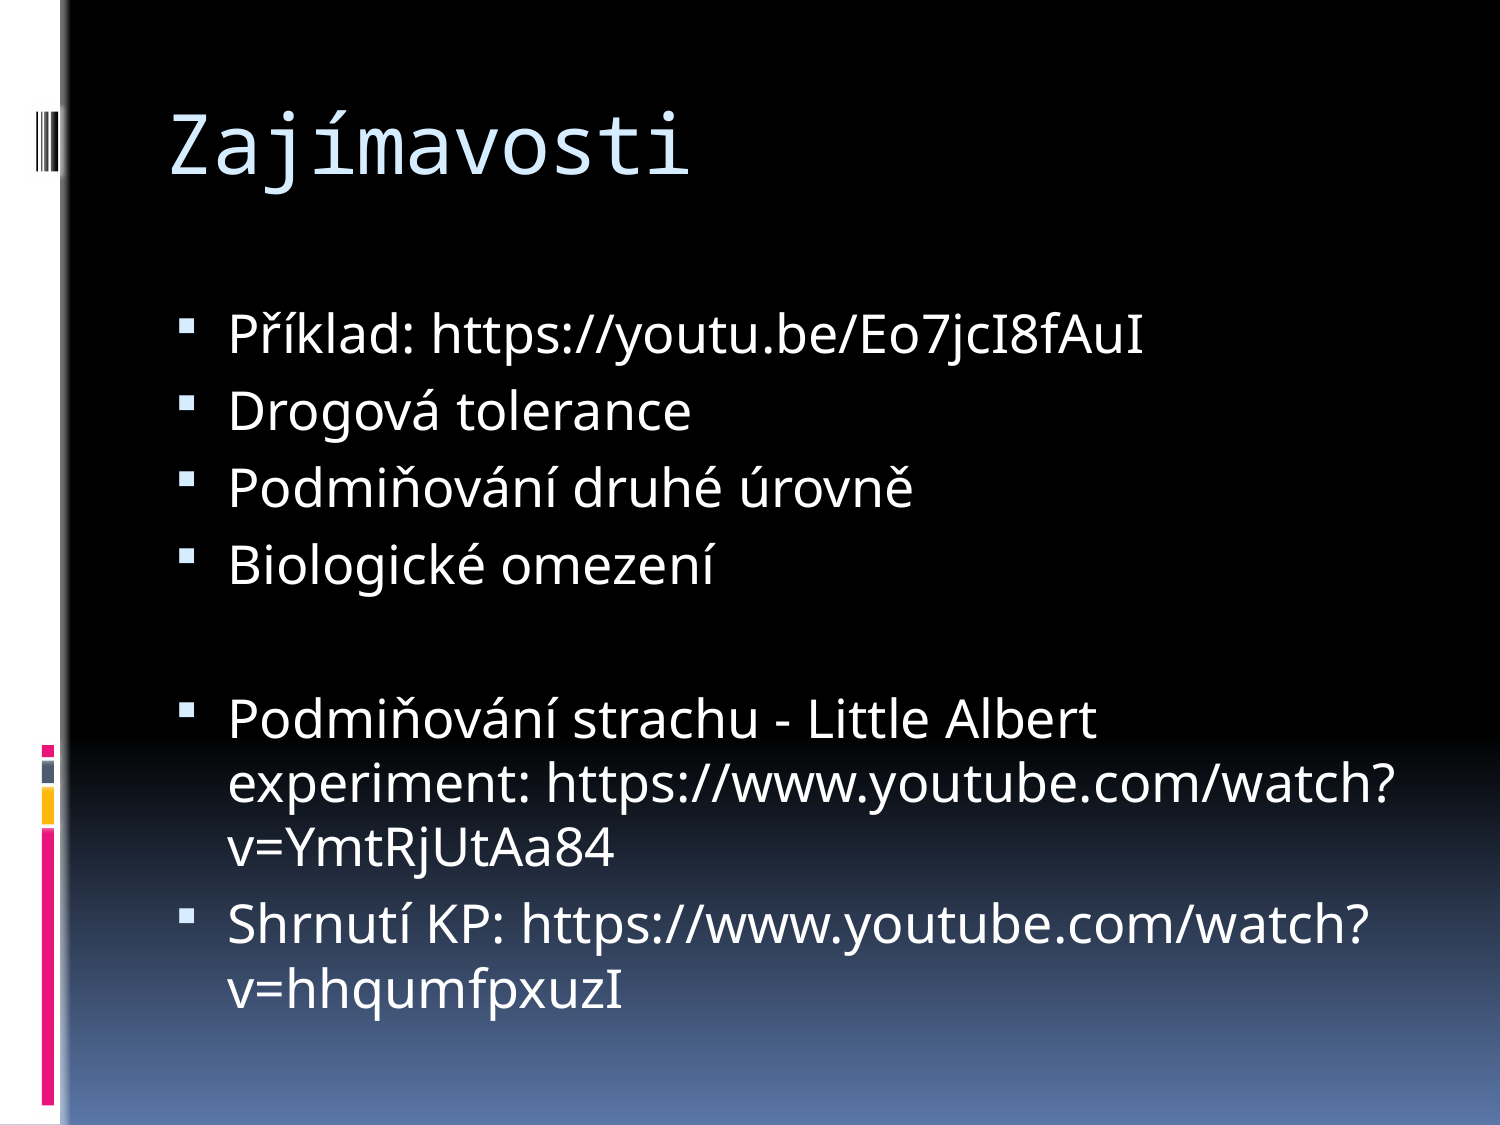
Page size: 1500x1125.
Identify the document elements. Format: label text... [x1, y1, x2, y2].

title Zajímavosti [150, 83, 1425, 234]
list Příklad: https://youtu.be/Eo7jcI8fAuI Drogová tolerance Podmiňování druhé úrovně Biologické omezení Podmiňování strachu - Little Albert experiment: https://www.youtube.com/watch?v=YmtRjUtAa84 Shrnutí KP: https://www.youtube.com/watch?v=hhqumfpxuzI [150, 292, 1425, 1043]
